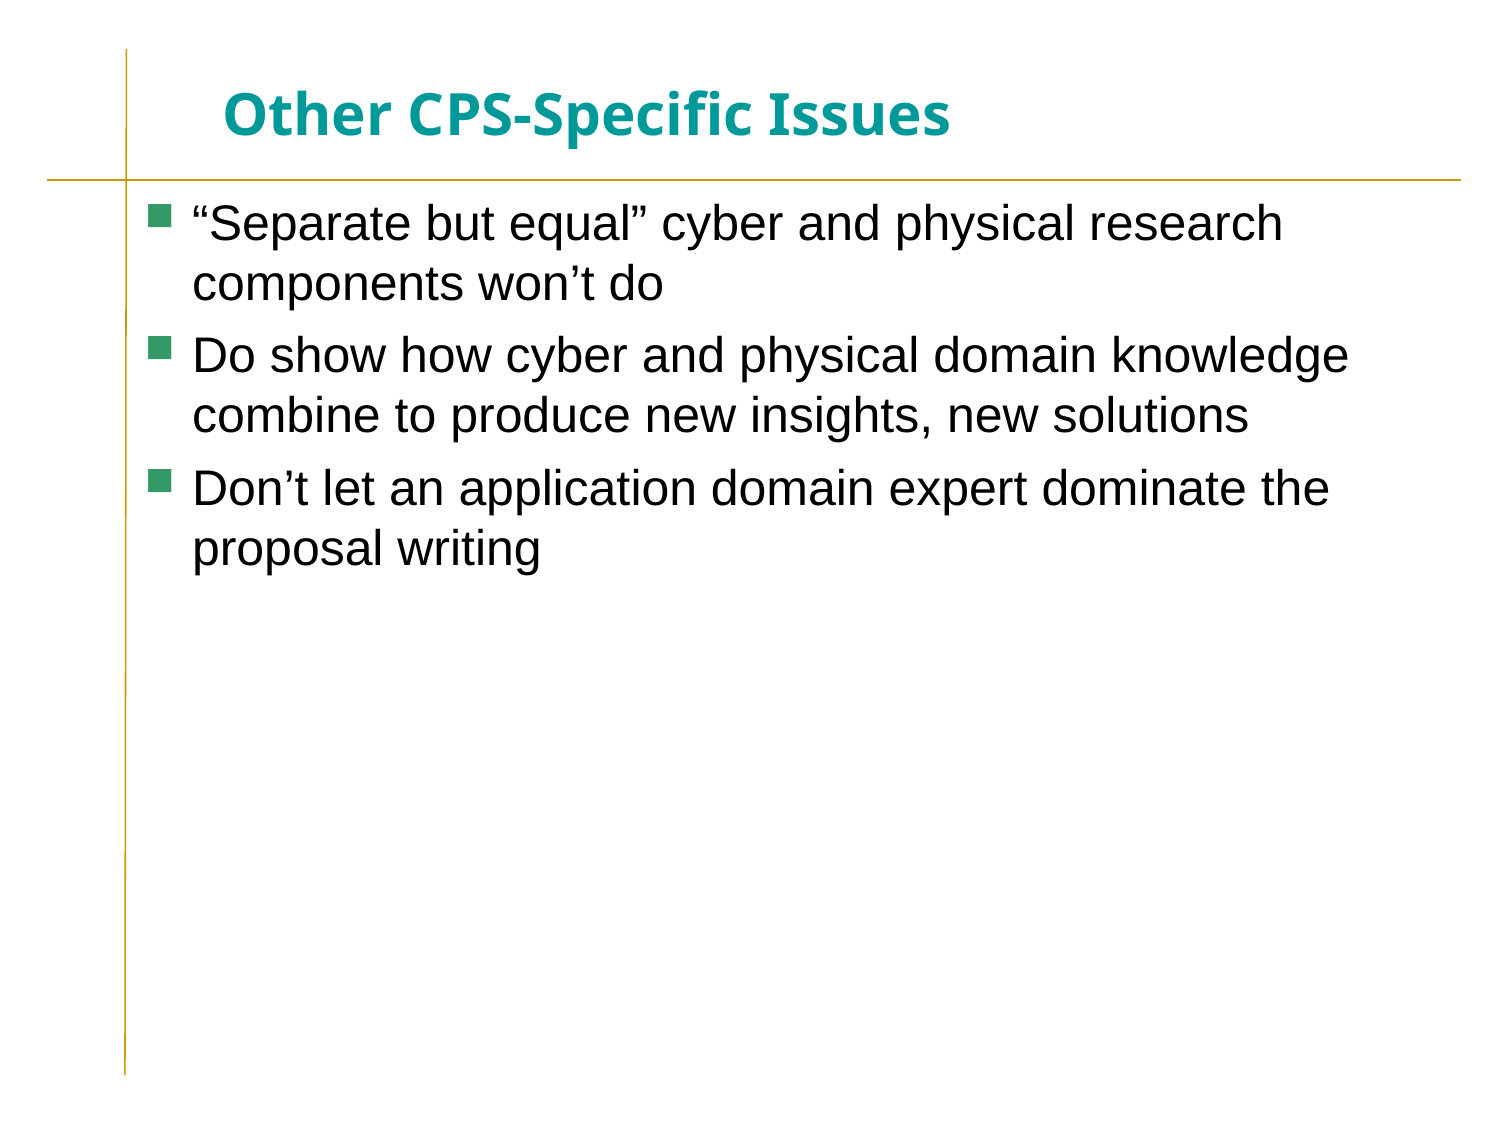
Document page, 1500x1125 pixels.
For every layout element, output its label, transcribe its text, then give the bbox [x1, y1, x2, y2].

list “Separate but equal” cyber and physical research components won’t do Do show how cyber and physical domain knowledge combine to produce new insights, new solutions Don’t let an application domain expert dominate the proposal writing [129, 182, 1398, 1056]
title Other CPS-Specific Issues [206, 42, 1395, 181]
